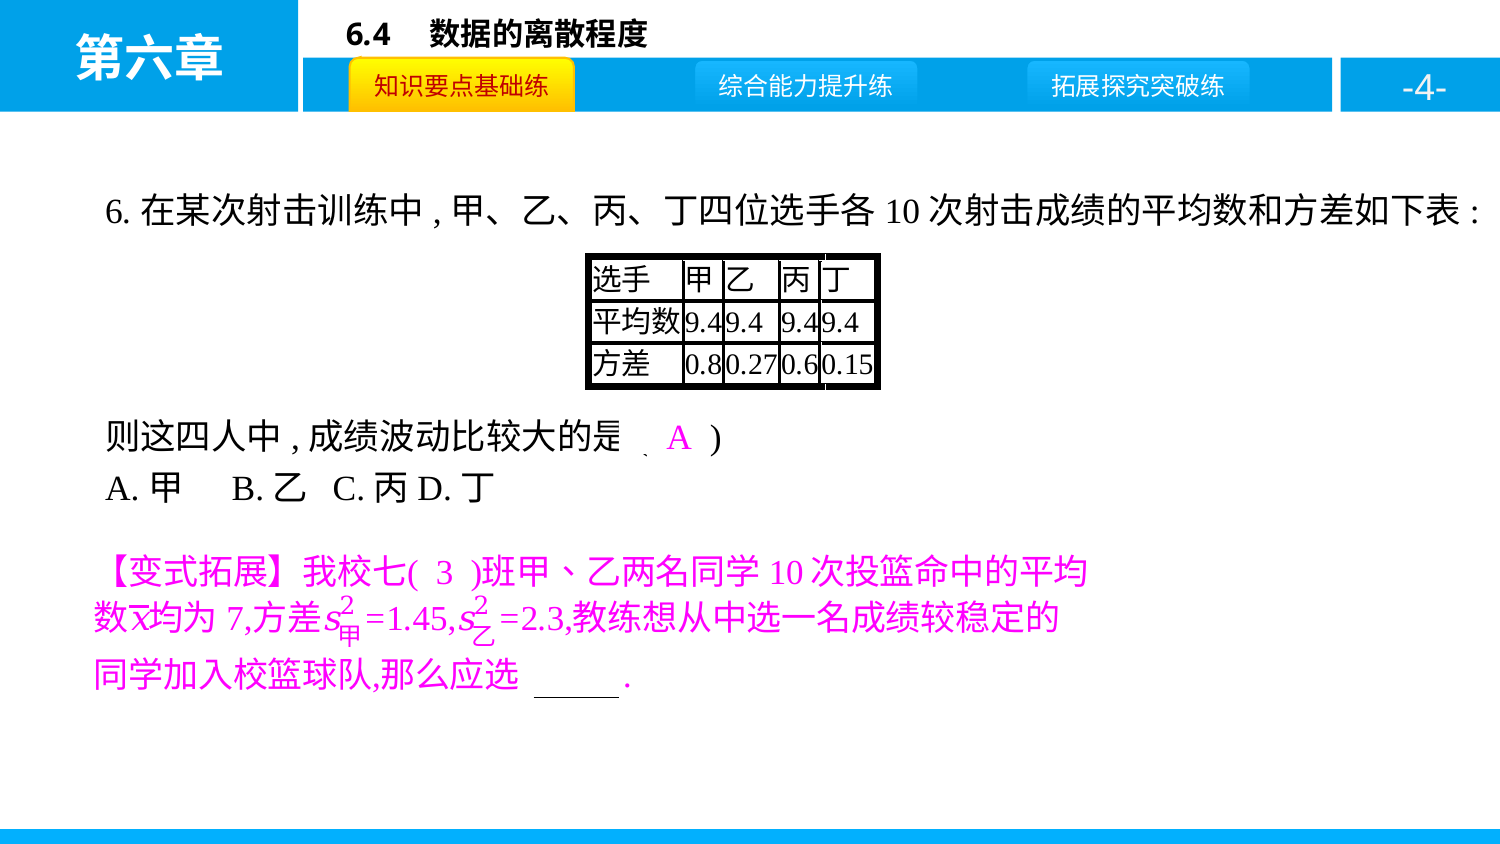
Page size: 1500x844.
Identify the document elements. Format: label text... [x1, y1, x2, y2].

text_box 6.在某次射击训练中,甲、乙、丙、丁四位选手各10次射击成绩的平均数和方差如下表: [93, 173, 1500, 236]
text_box 则这四人中,成绩波动比较大的是( A ) A.甲 B.乙 C.丙 D.丁 [93, 400, 1500, 514]
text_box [232, 253, 1233, 486]
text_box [93, 549, 1094, 760]
